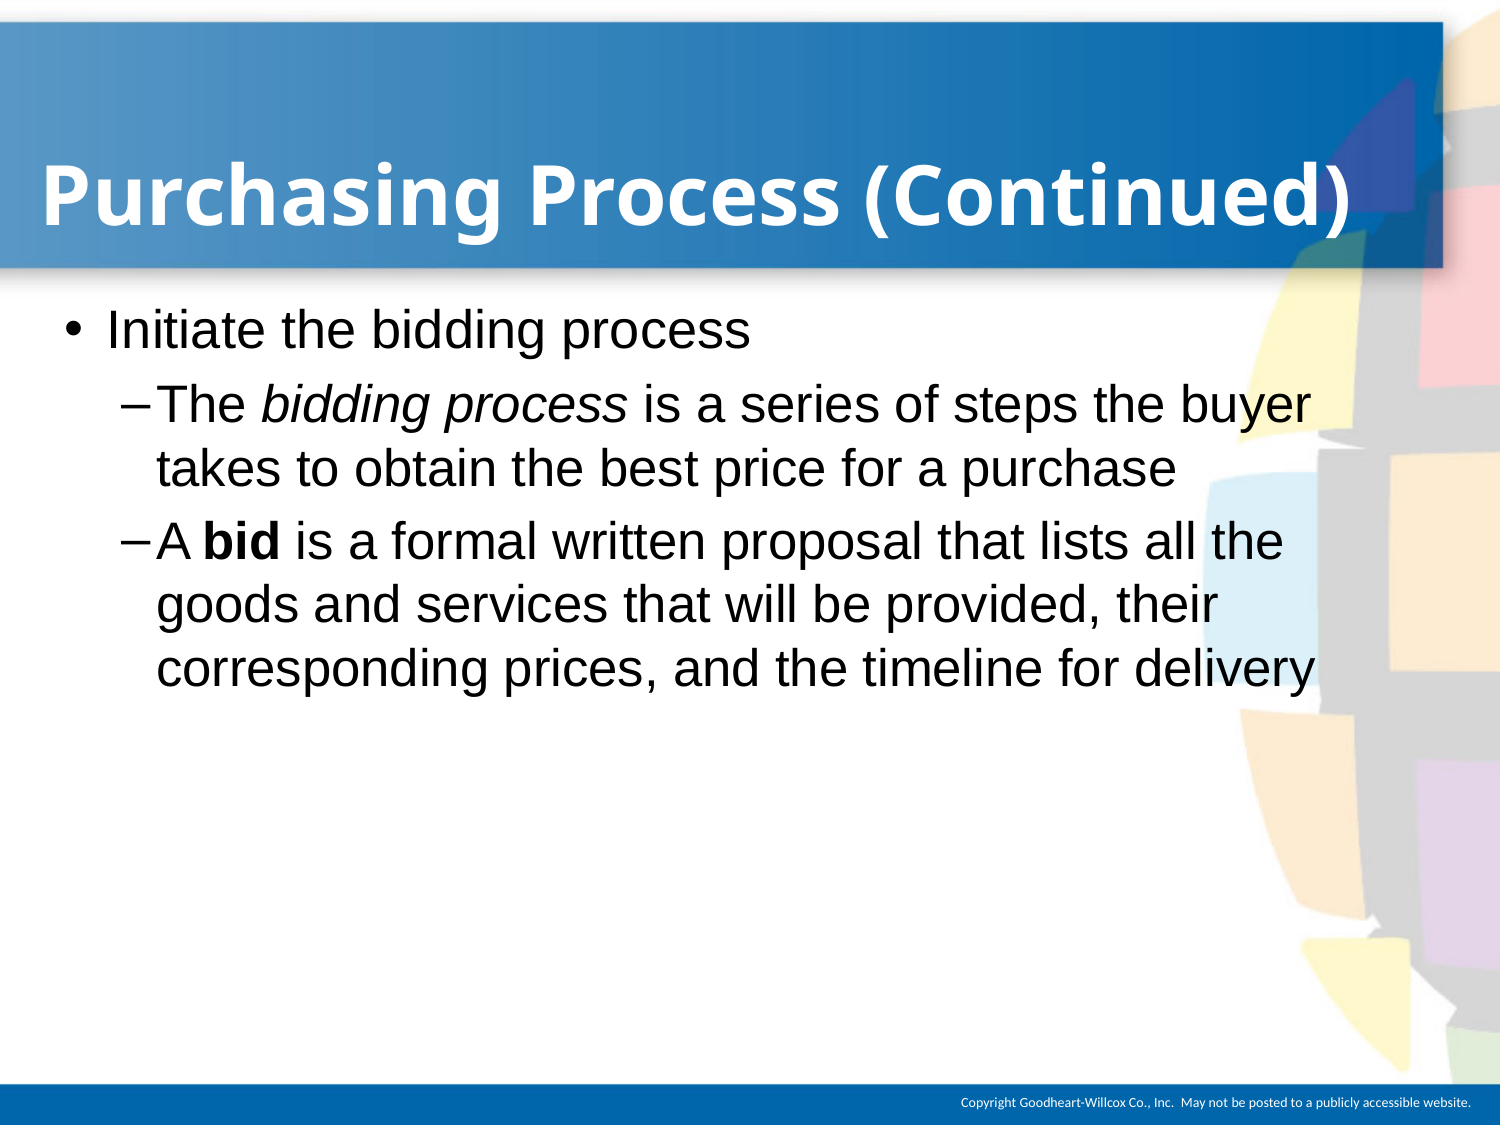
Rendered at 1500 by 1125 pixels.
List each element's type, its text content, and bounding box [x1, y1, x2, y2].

picture [0, 0, 1500, 1125]
title Purchasing Process (Continued) [24, 37, 1426, 251]
list Initiate the bidding process The bidding process is a series of steps the buyer takes to obtain the best price for a purchase A bid is a formal written proposal that lists all the goods and services that will be provided, their corresponding prices, and the timeline for delivery [50, 287, 1438, 1075]
